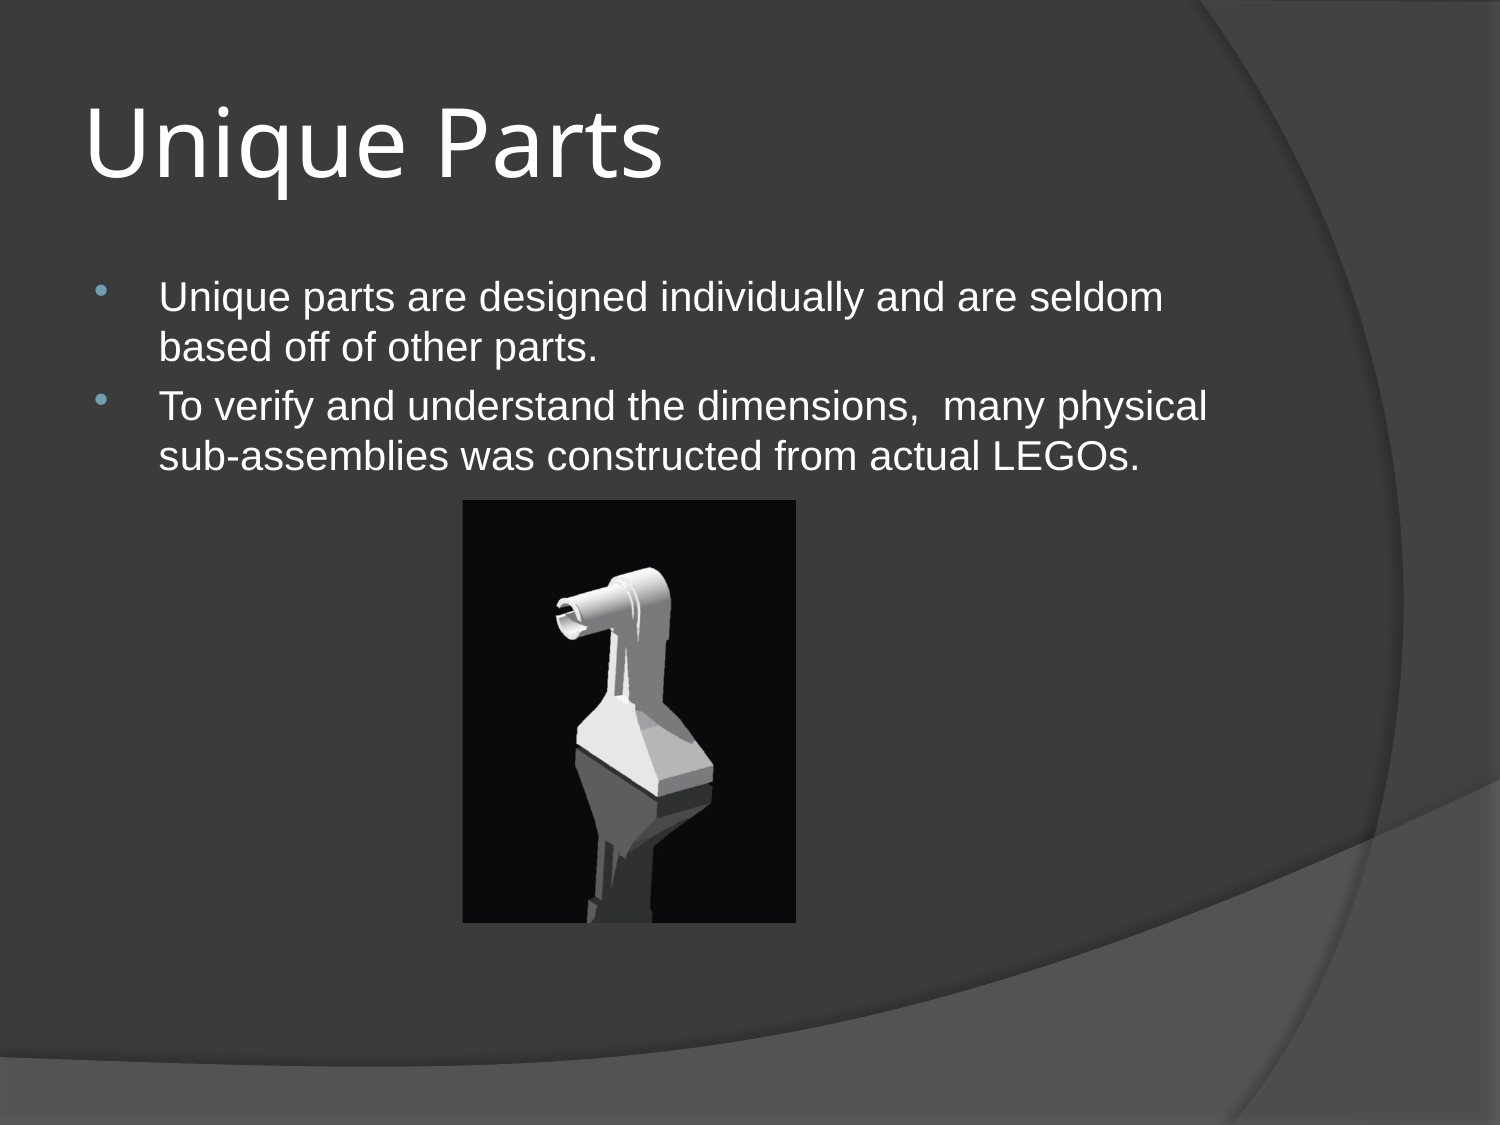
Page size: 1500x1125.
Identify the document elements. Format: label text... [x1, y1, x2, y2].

picture [462, 499, 797, 923]
list Unique parts are designed individually and are seldom based off of other parts. To verify and understand the dimensions, many physical sub-assemblies was constructed from actual LEGOs. [75, 262, 1300, 525]
title Unique Parts [75, 45, 1300, 233]
